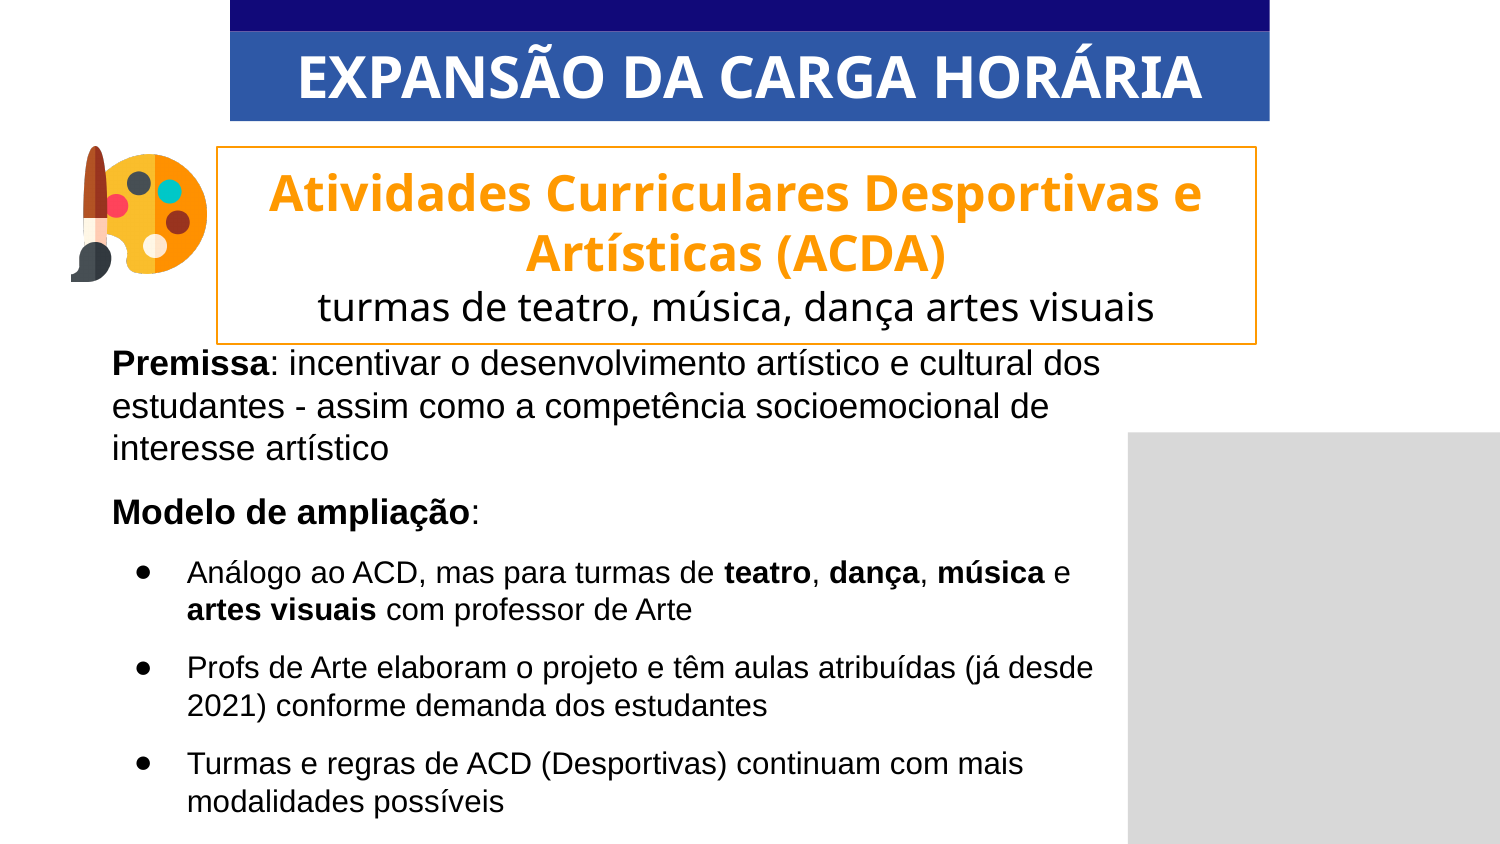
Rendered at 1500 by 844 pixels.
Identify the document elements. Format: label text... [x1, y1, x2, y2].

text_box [229, 0, 1270, 122]
text_box Atividades Curriculares Desportivas e Artísticas (ACDA) turmas de teatro, música, dança artes visuais [216, 146, 1257, 345]
picture [71, 146, 207, 283]
text_box [1127, 432, 1500, 844]
text_box Premissa: incentivar o desenvolvimento artístico e cultural dos estudantes - assim como a competência socioemocional de interesse artístico Modelo de ampliação: Análogo ao ACD, mas para turmas de teatro, dança, música e artes visuais com professor de Arte Profs de Arte elaboram o projeto e têm aulas atribuídas (já desde 2021) conforme demanda dos estudantes Turmas e regras de ACD (Desportivas) continuam com mais modalidades possíveis [96, 325, 1137, 834]
